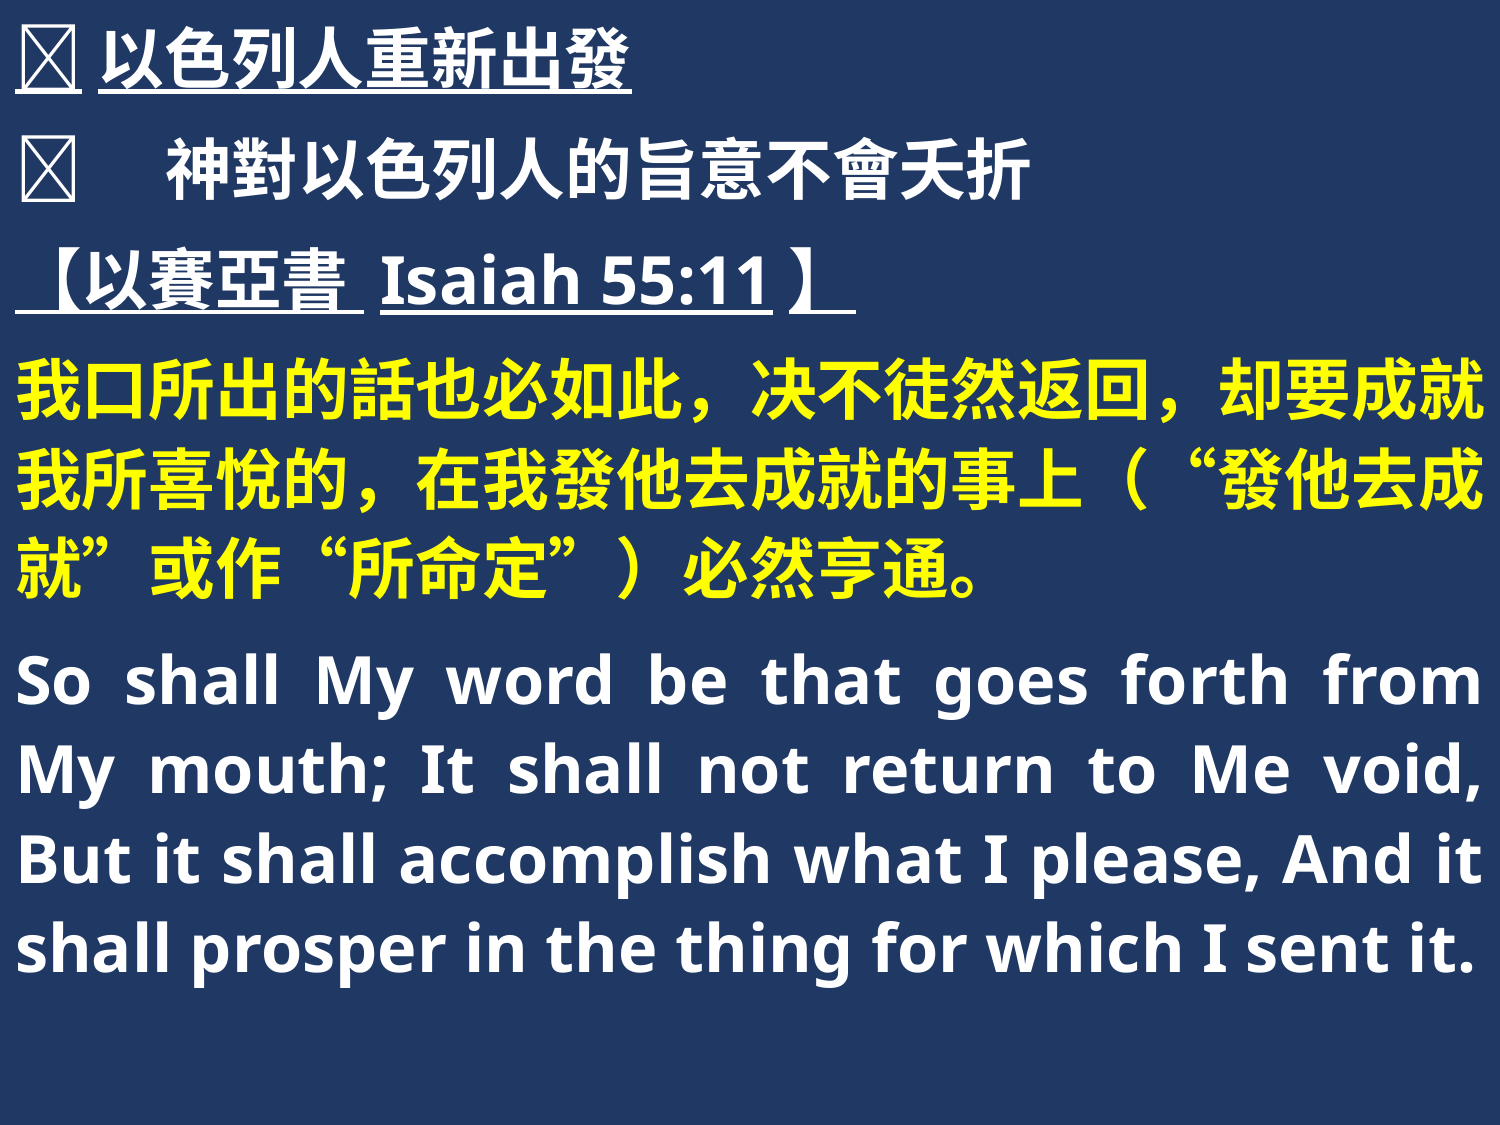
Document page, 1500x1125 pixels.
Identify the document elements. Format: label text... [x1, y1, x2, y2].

list 以色列人重新出發  神對以色列人的旨意不會夭折 【以賽亞書 Isaiah 55:11】 我口所出的話也必如此，决不徒然返回，却要成就我所喜悅的，在我發他去成就的事上（“發他去成就”或作“所命定”）必然亨通。 So shall My word be that goes forth from My mouth; It shall not return to Me void, But it shall accomplish what I please, And it shall prosper in the thing for which I sent it. [0, 0, 1500, 1125]
